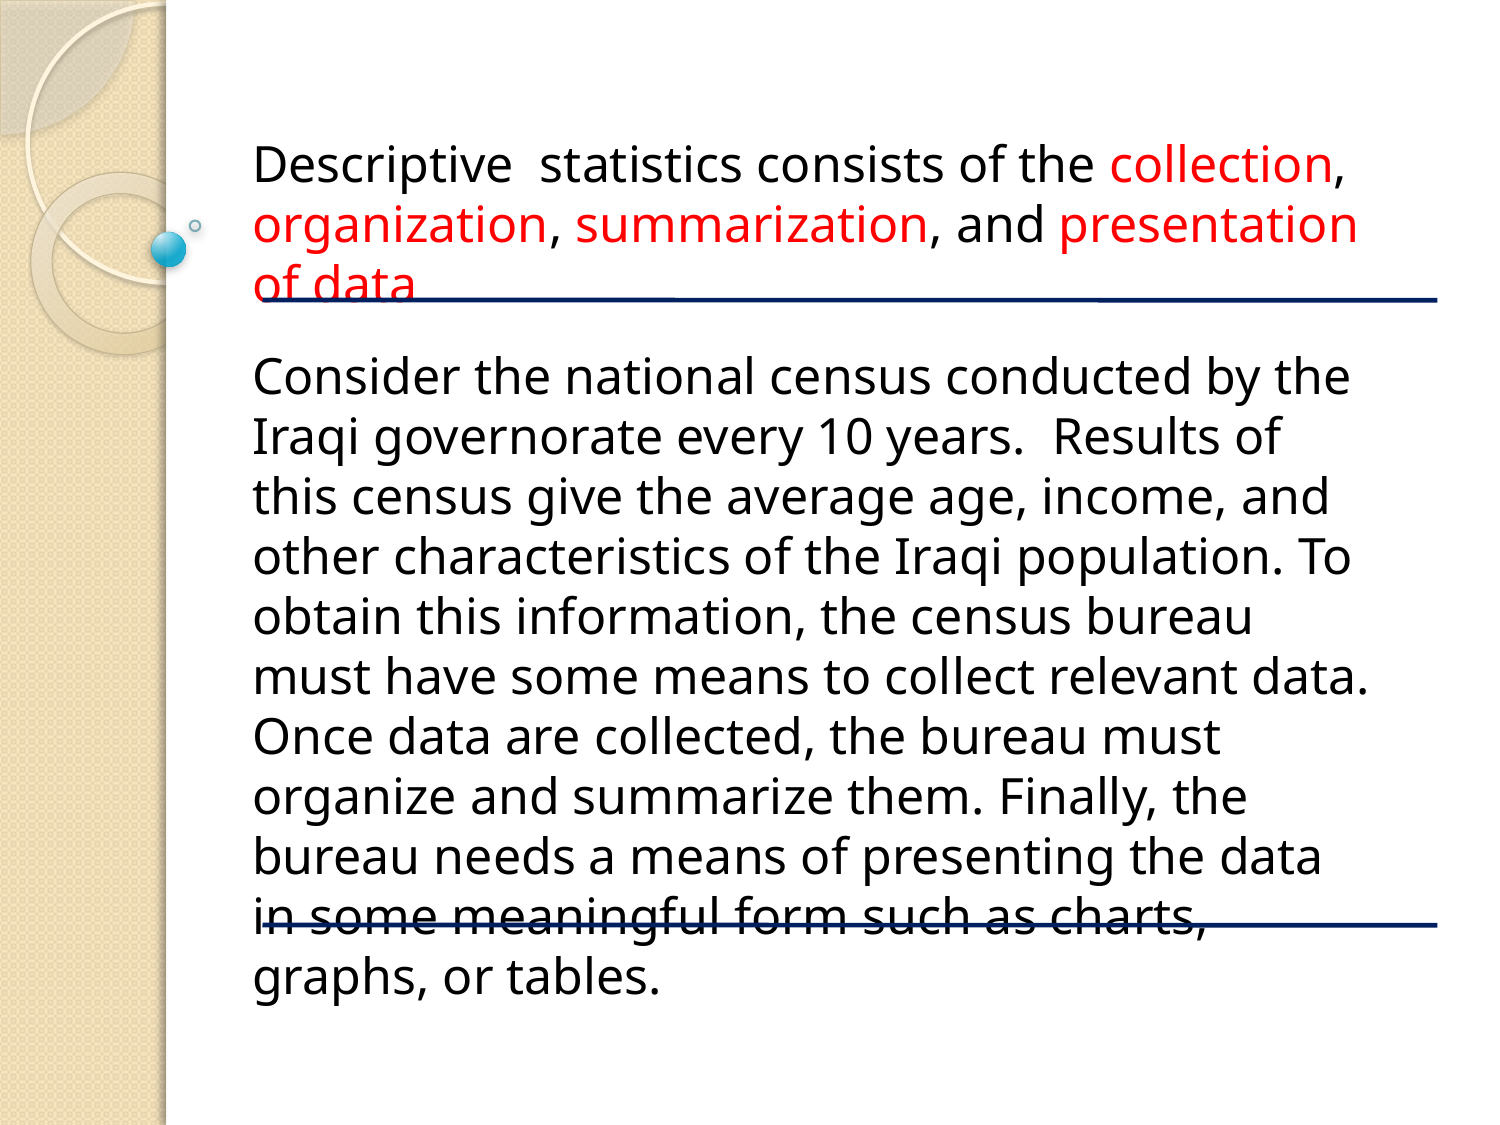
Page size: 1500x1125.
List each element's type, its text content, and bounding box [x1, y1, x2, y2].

text_box Descriptive statistics consists of the collection, organization, summarization, and presentation of data [237, 124, 1388, 320]
text_box Consider the national census conducted by the Iraqi governorate every 10 years. Results of this census give the average age, income, and other characteristics of the Iraqi population. To obtain this information, the census bureau must have some means to collect relevant data. Once data are collected, the bureau must organize and summarize them. Finally, the bureau needs a means of presenting the data in some meaningful form such as charts, graphs, or tables. [237, 337, 1388, 1013]
